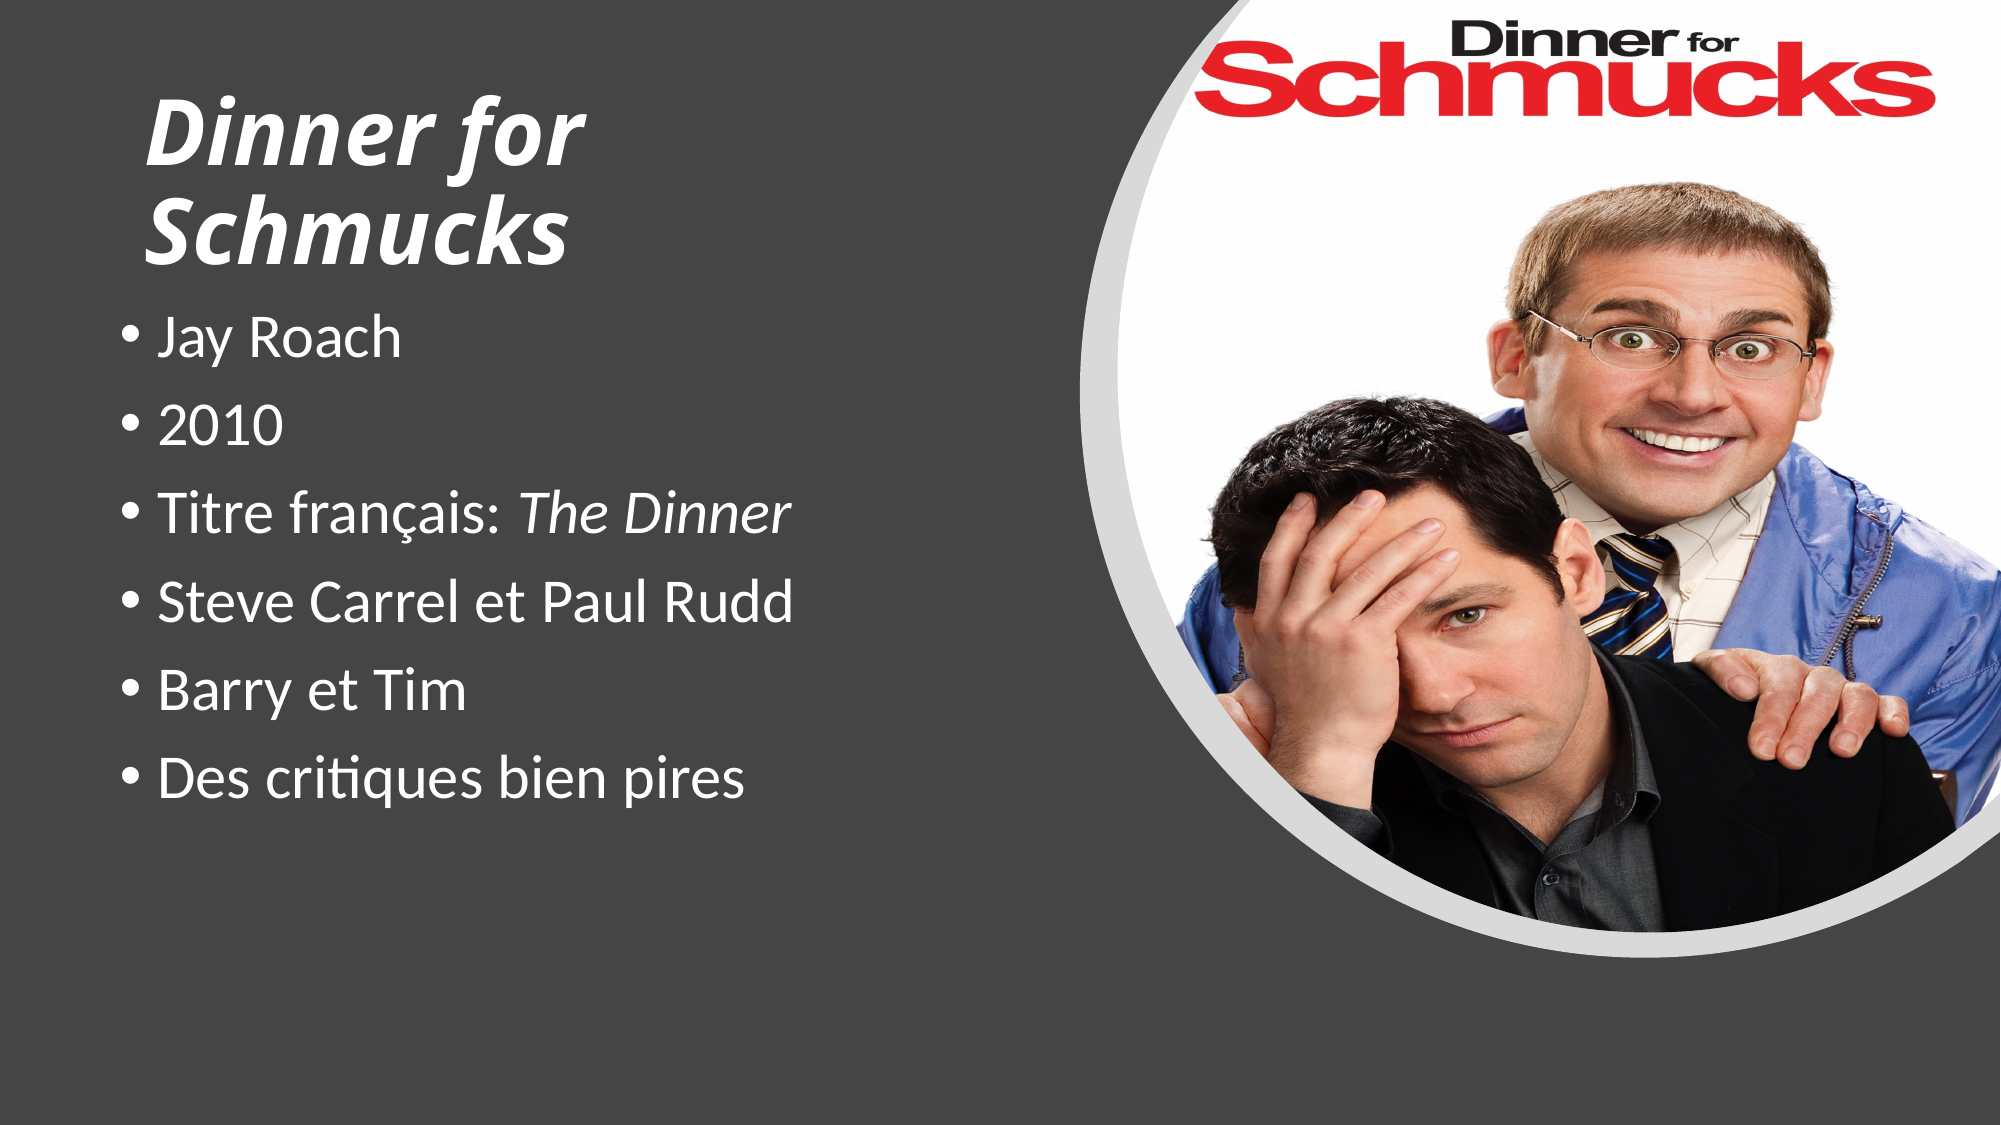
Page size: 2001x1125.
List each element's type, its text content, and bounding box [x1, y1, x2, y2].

list Jay Roach 2010 Titre français: The Dinner Steve Carrel et Paul Rudd Barry et Tim Des critiques bien pires [104, 295, 1059, 1045]
picture [1117, 0, 2001, 933]
text_box [1078, 187, 1117, 598]
title Dinner for Schmucks [129, 78, 1001, 295]
text_box [1475, 933, 1815, 959]
